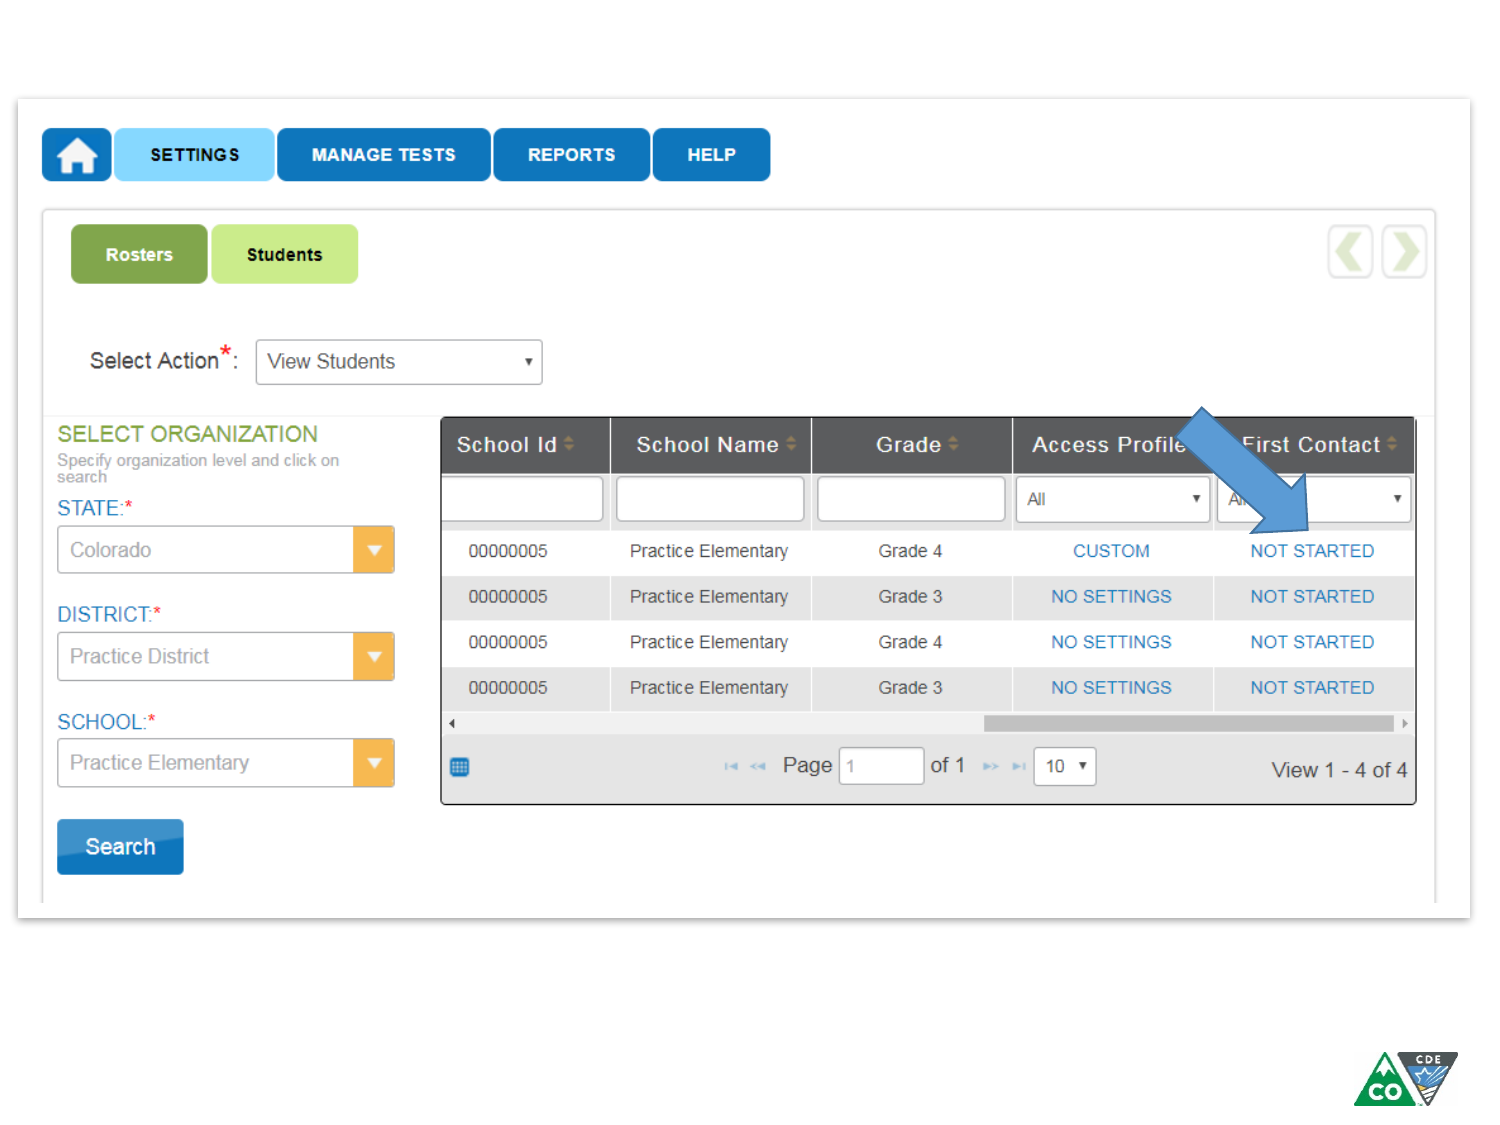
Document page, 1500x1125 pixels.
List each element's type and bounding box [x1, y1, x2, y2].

picture [32, 113, 1456, 904]
picture [1354, 1052, 1458, 1106]
